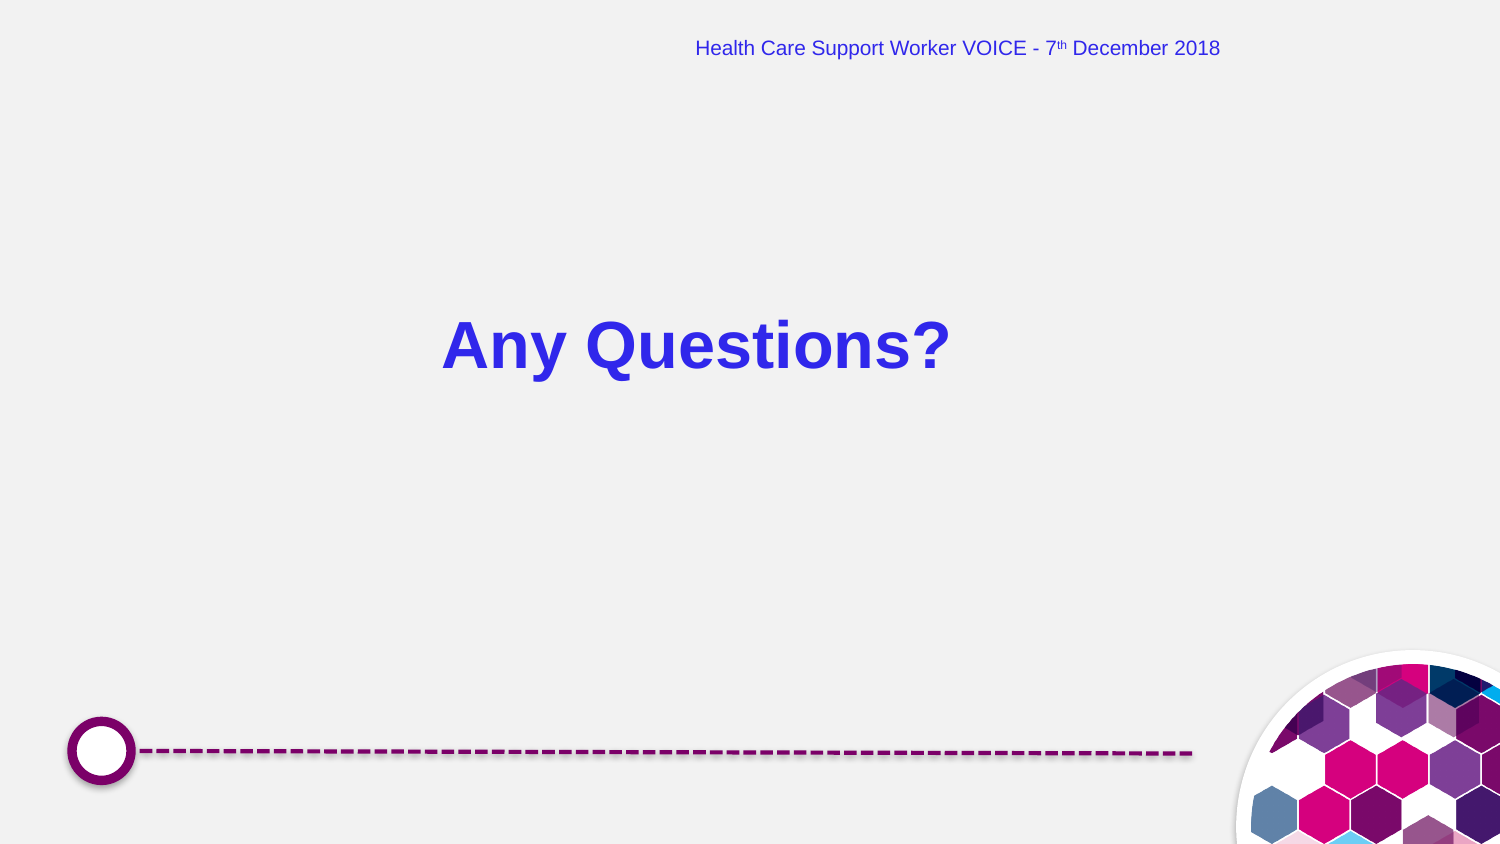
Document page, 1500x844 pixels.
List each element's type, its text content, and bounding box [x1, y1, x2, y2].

list Any Questions? [75, 200, 1293, 721]
picture [1251, 664, 1500, 844]
text_box Health Care Support Worker VOICE - 7th December 2018 [74, 27, 1247, 67]
